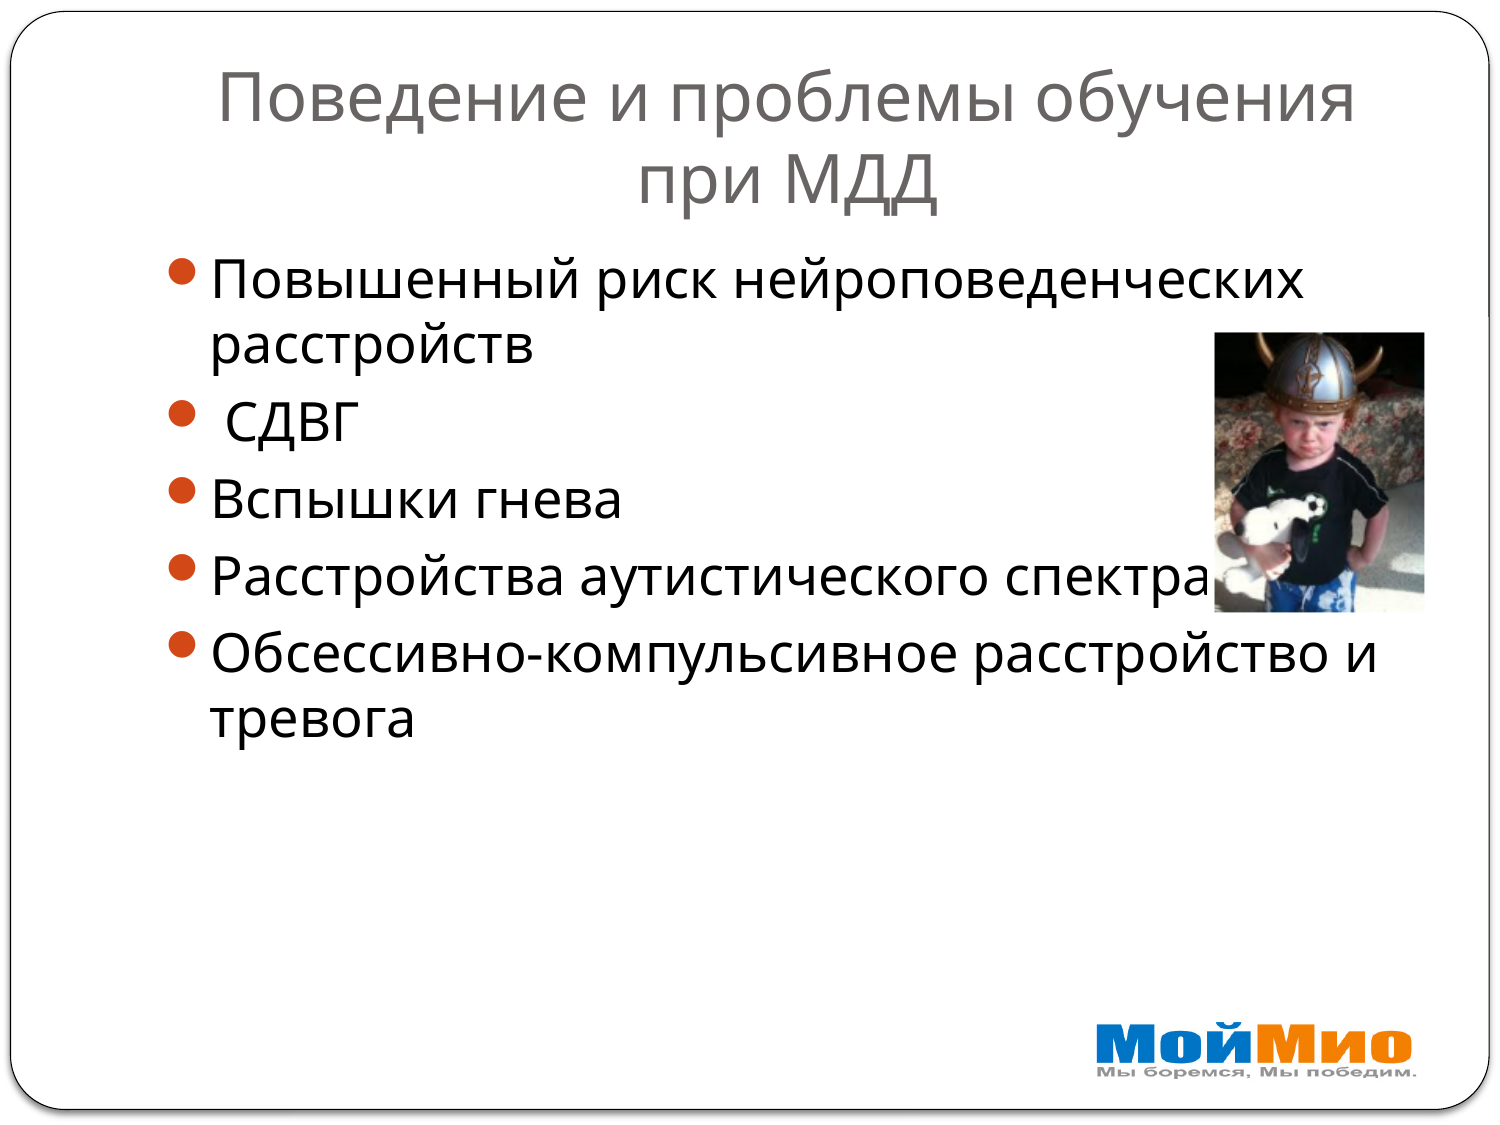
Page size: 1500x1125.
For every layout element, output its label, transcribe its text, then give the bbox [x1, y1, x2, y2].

picture [1206, 327, 1434, 622]
picture [1089, 1019, 1427, 1081]
title Поведение и проблемы обучения при МДД [150, 45, 1425, 233]
list Повышенный риск нейроповеденческих расстройств СДВГ Вспышки гнева Расстройства аутистического спектра Обсессивно-компульсивное расстройство и тревога [150, 237, 1425, 988]
